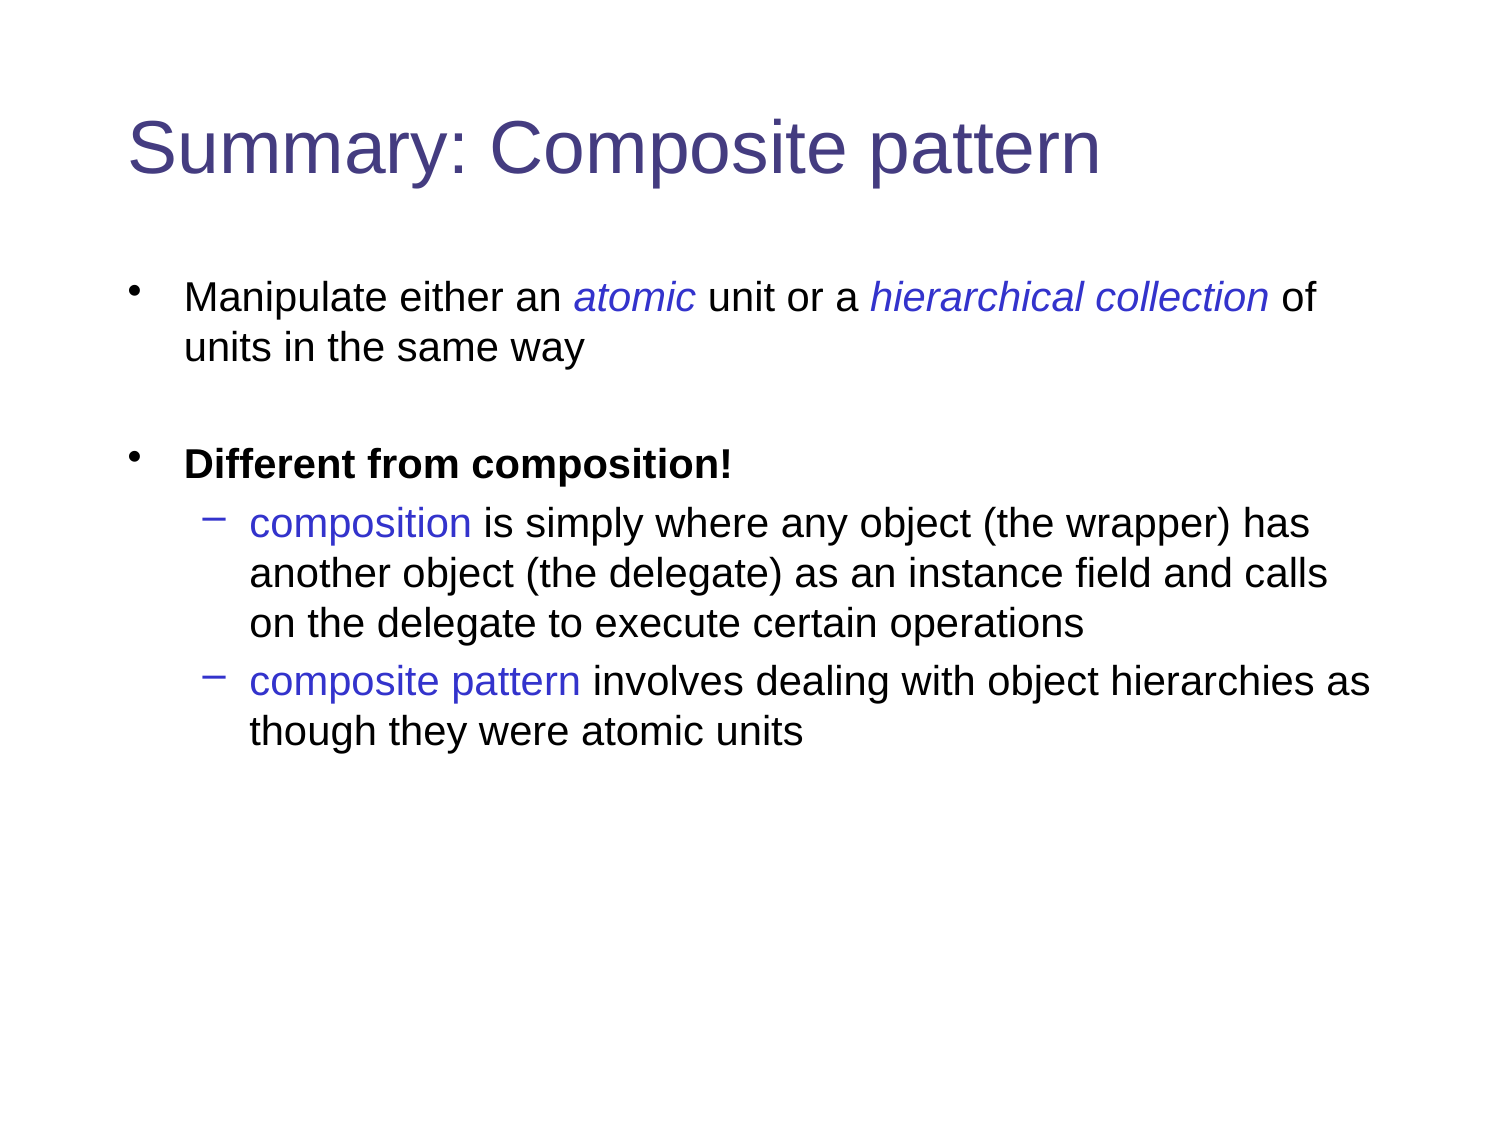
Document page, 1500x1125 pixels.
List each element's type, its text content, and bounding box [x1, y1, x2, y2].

title Summary: Composite pattern [112, 50, 1388, 238]
list Manipulate either an atomic unit or a hierarchical collection of units in the same way Different from composition! composition is simply where any object (the wrapper) has another object (the delegate) as an instance field and calls on the delegate to execute certain operations composite pattern involves dealing with object hierarchies as though they were atomic units [112, 262, 1388, 1000]
